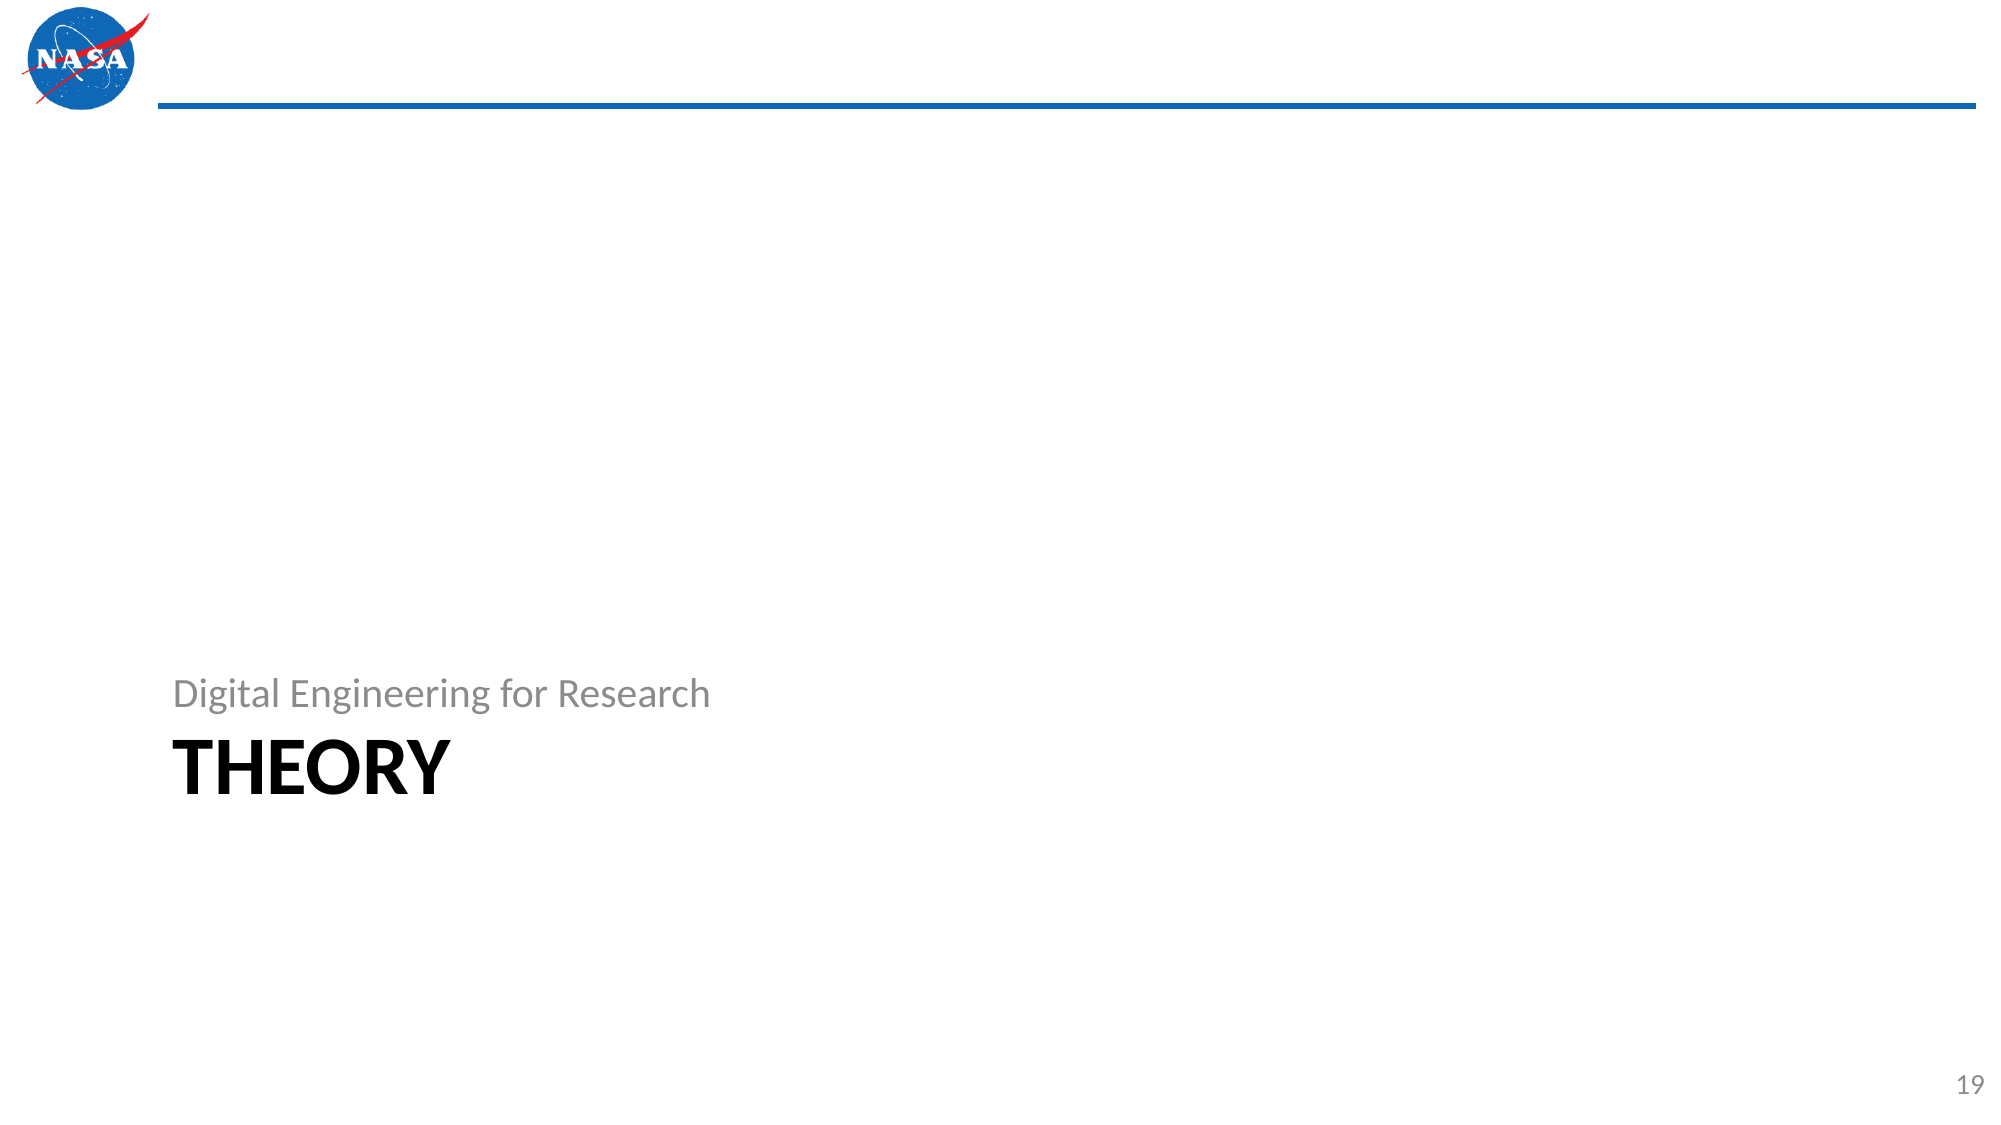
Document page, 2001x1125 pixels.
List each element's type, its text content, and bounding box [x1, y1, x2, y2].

picture [21, 7, 150, 110]
list Digital Engineering for Research [157, 476, 1858, 723]
slide_number 19 [1839, 1053, 2000, 1113]
title Theory [157, 723, 1858, 947]
